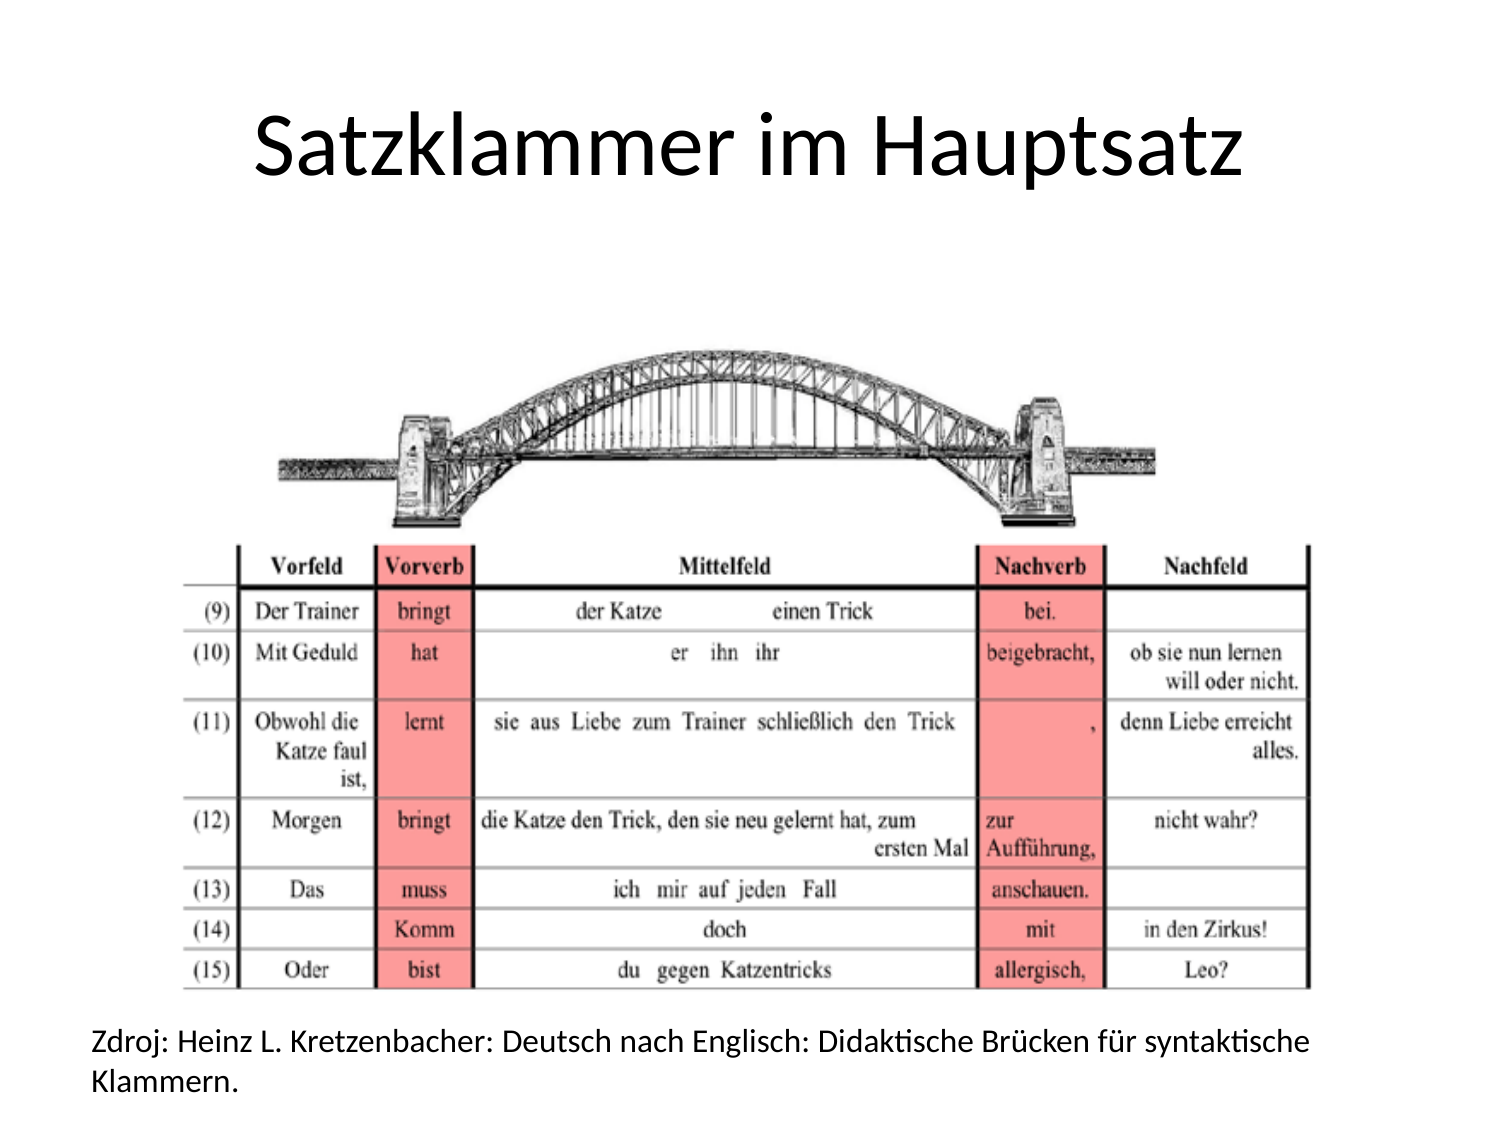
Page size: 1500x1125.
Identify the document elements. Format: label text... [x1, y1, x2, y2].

text_box Zdroj: Heinz L. Kretzenbacher: Deutsch nach Englisch: Didaktische Brücken für syntaktische Klammern. [76, 1015, 1412, 1106]
picture [81, 325, 1412, 1013]
title Satzklammer im Hauptsatz [75, 45, 1425, 233]
